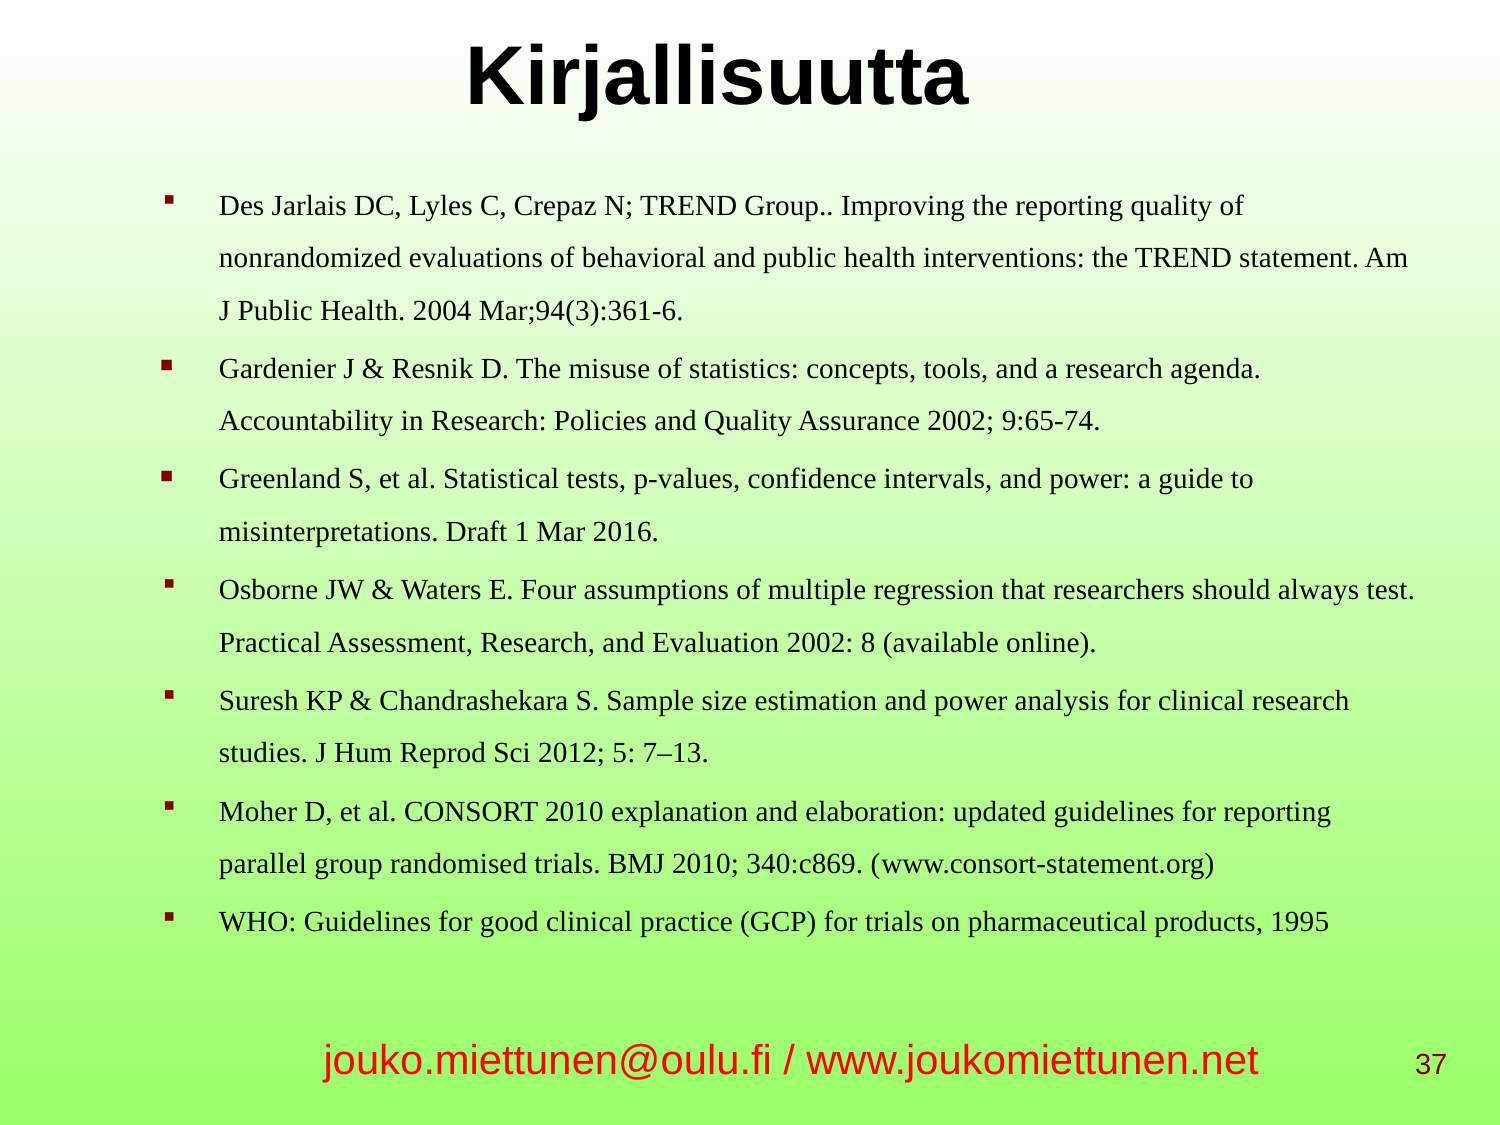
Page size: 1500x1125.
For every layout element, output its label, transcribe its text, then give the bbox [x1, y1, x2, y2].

slide_number 37 [1149, 1024, 1463, 1101]
list Des Jarlais DC, Lyles C, Crepaz N; TREND Group.. Improving the reporting quality of nonrandomized evaluations of behavioral and public health interventions: the TREND statement. Am J Public Health. 2004 Mar;94(3):361-6. Gardenier J & Resnik D. The misuse of statistics: concepts, tools, and a research agenda. Accountability in Research: Policies and Quality Assurance 2002; 9:65-74. Greenland S, et al. Statistical tests, p-values, confidence intervals, and power: a guide to misinterpretations. Draft 1 Mar 2016. Osborne JW & Waters E. Four assumptions of multiple regression that researchers should always test. Practical Assessment, Research, and Evaluation 2002: 8 (available online). Suresh KP & Chandrashekara S. Sample size estimation and power analysis for clinical research studies. J Hum Reprod Sci 2012; 5: 7–13. Moher D, et al. CONSORT 2010 explanation and elaboration: updated guidelines for reporting parallel group randomised trials. BMJ 2010; 340:c869. (www.consort-statement.org) WHO: Guidelines for good clinical practice (GCP) for trials on pharmaceutical products, 1995 [147, 160, 1436, 749]
title Kirjallisuutta [450, 0, 1500, 171]
text_box jouko.miettunen@oulu.fi / www.joukomiettunen.net [308, 1025, 1274, 1090]
